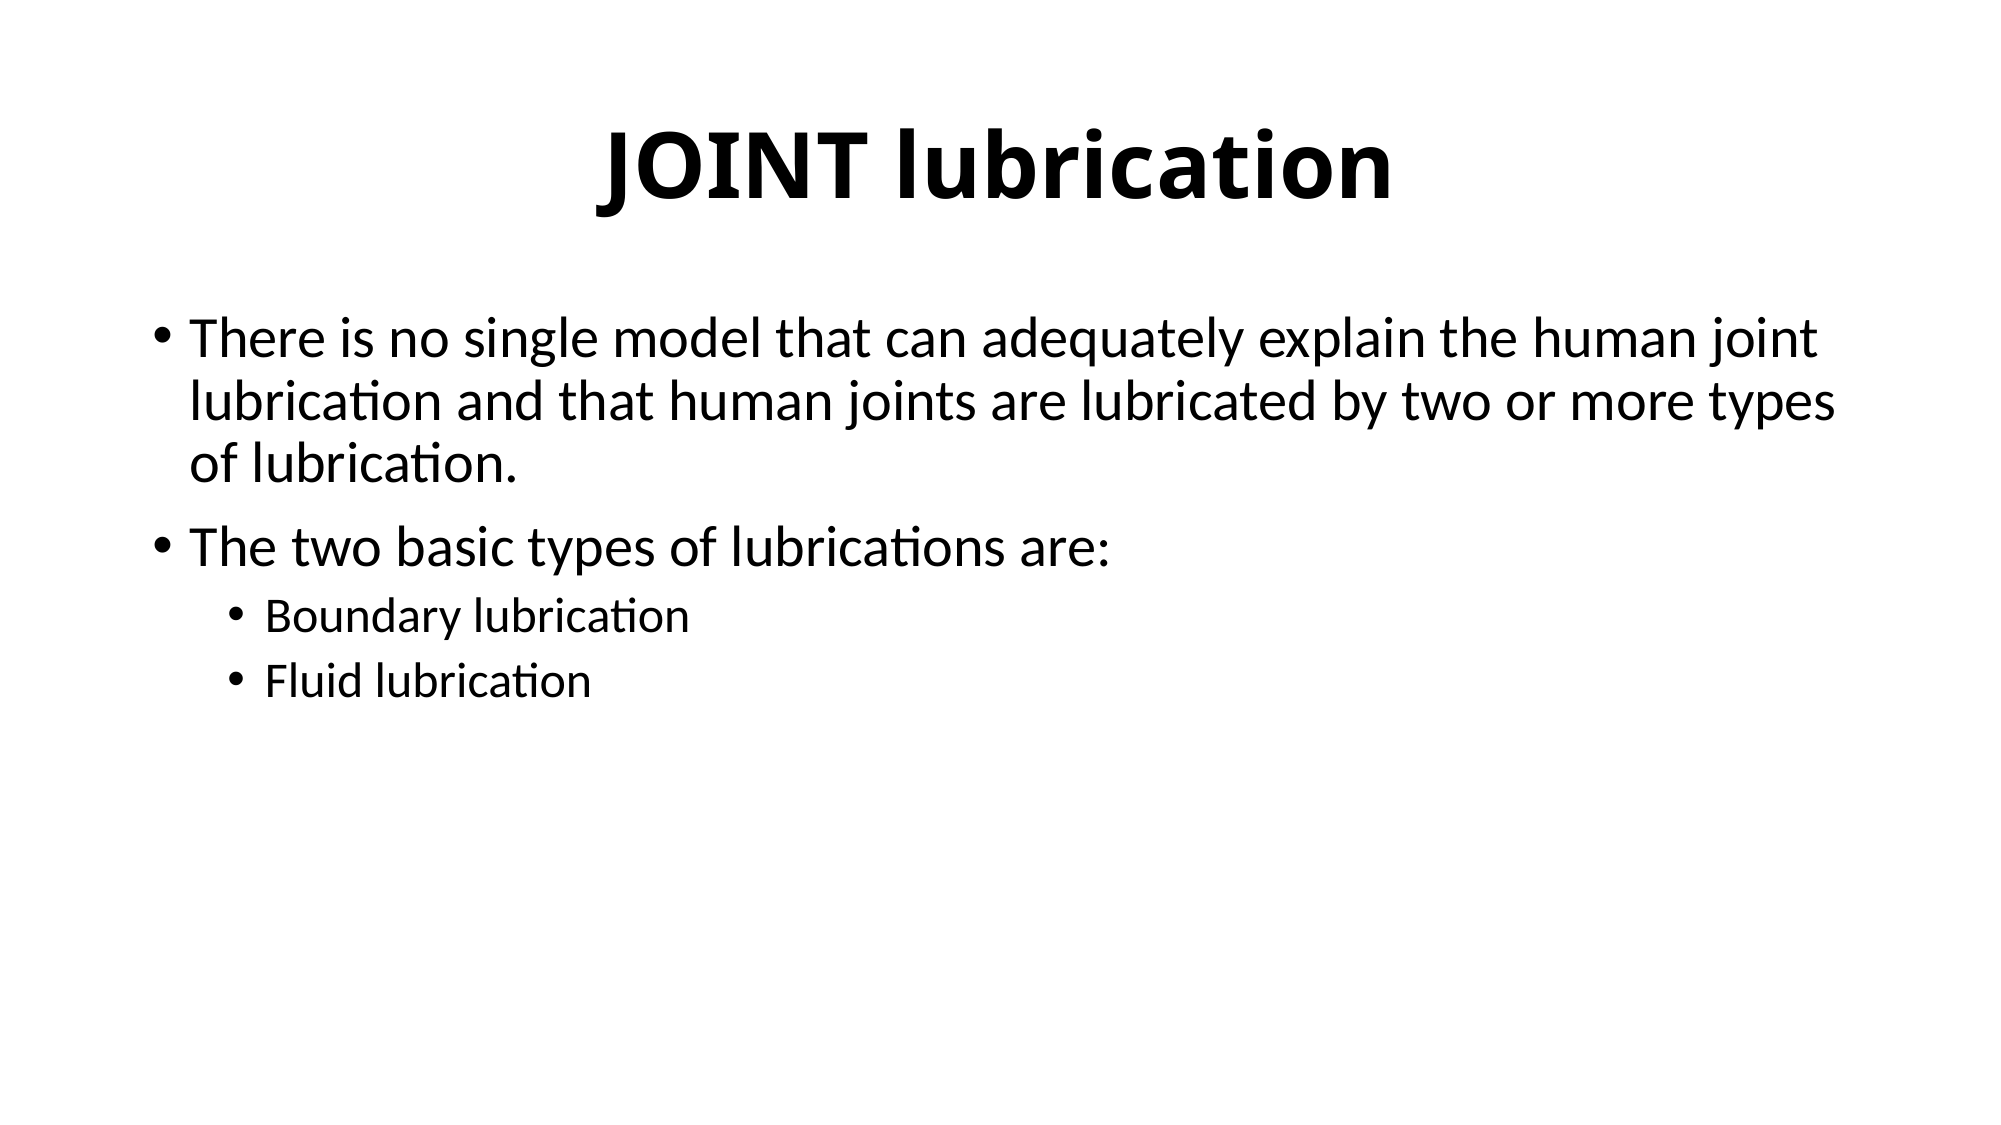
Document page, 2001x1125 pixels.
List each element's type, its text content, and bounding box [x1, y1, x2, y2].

title JOINT lubrication [137, 59, 1863, 278]
list There is no single model that can adequately explain the human joint lubrication and that human joints are lubricated by two or more types of lubrication. The two basic types of lubrications are: Boundary lubrication Fluid lubrication [137, 299, 1863, 799]
